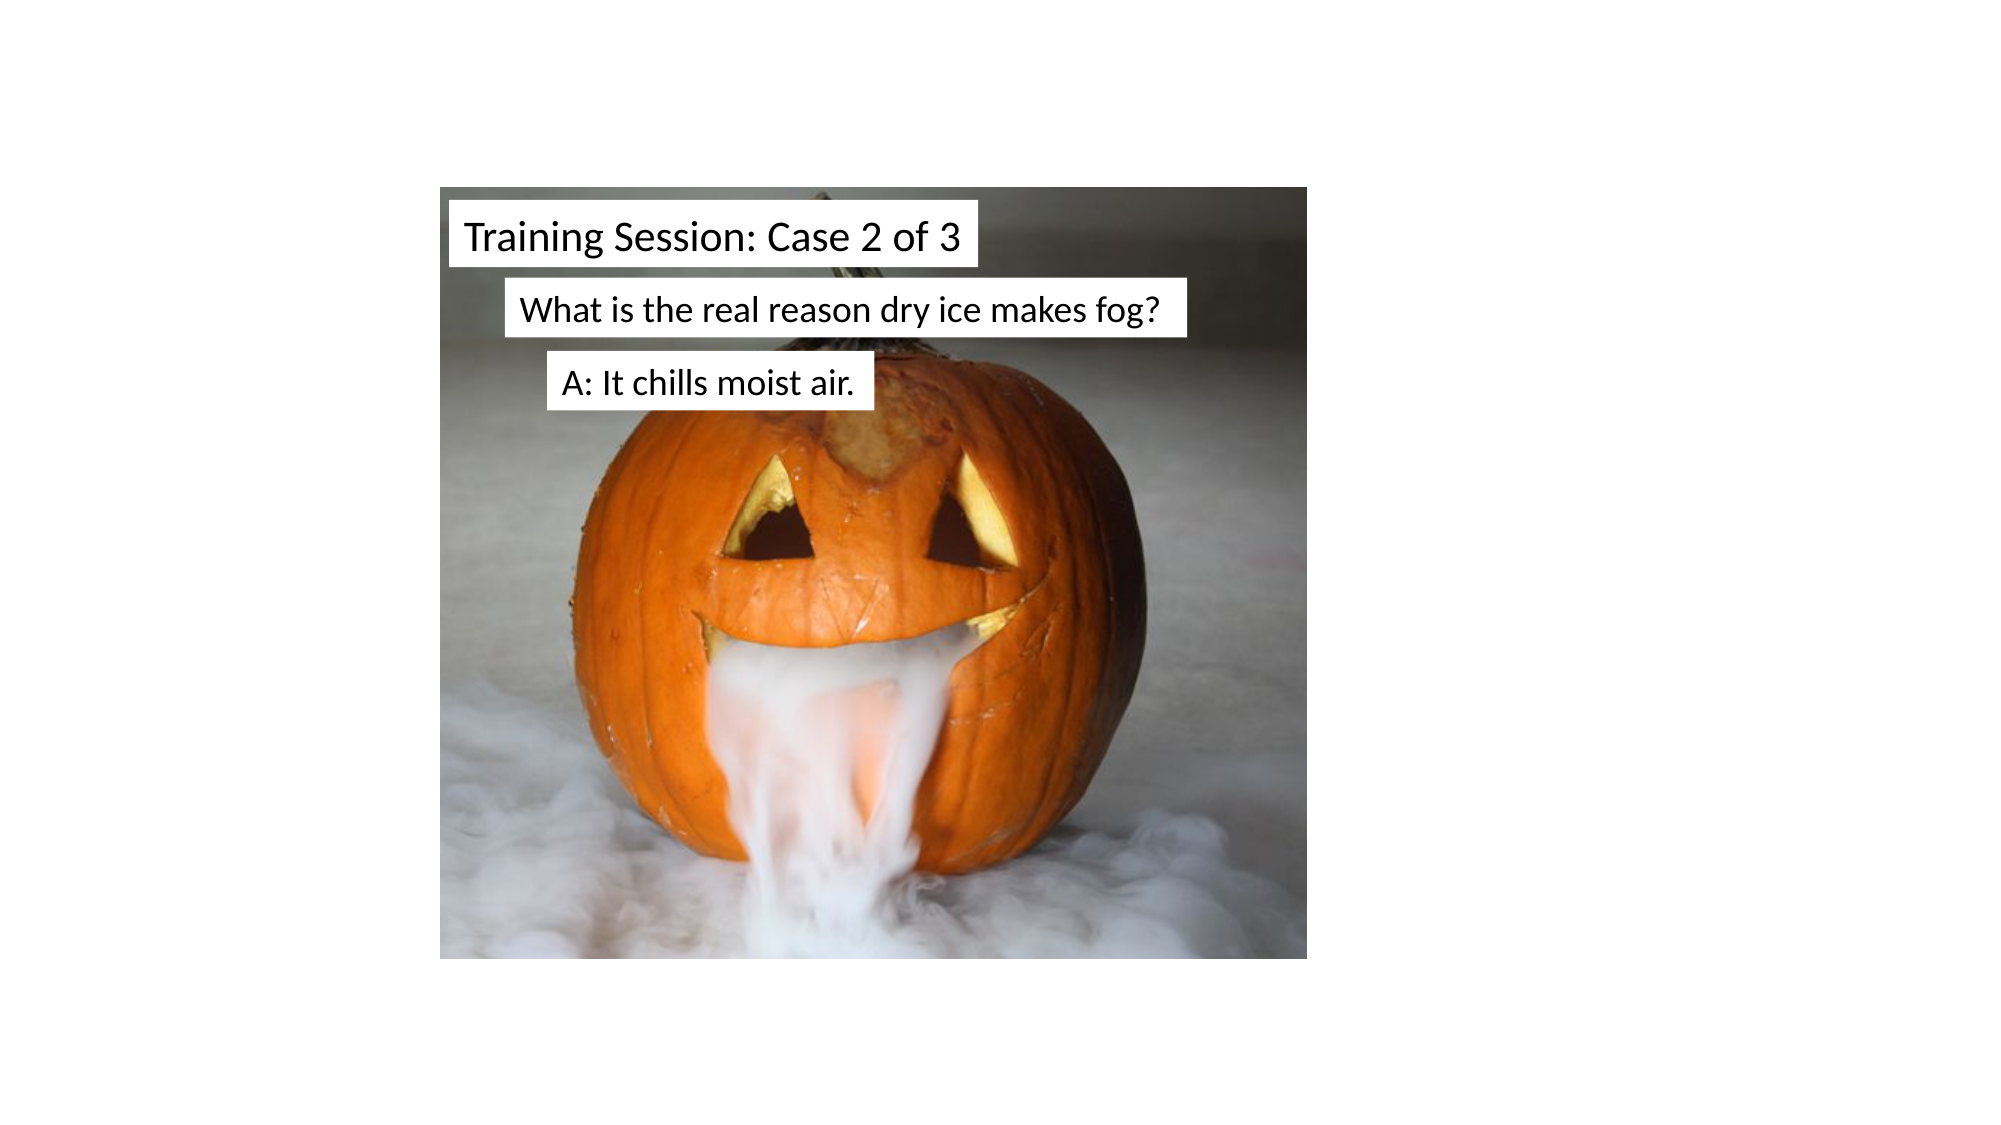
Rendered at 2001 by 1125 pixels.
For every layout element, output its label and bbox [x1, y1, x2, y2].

picture [440, 187, 1307, 959]
